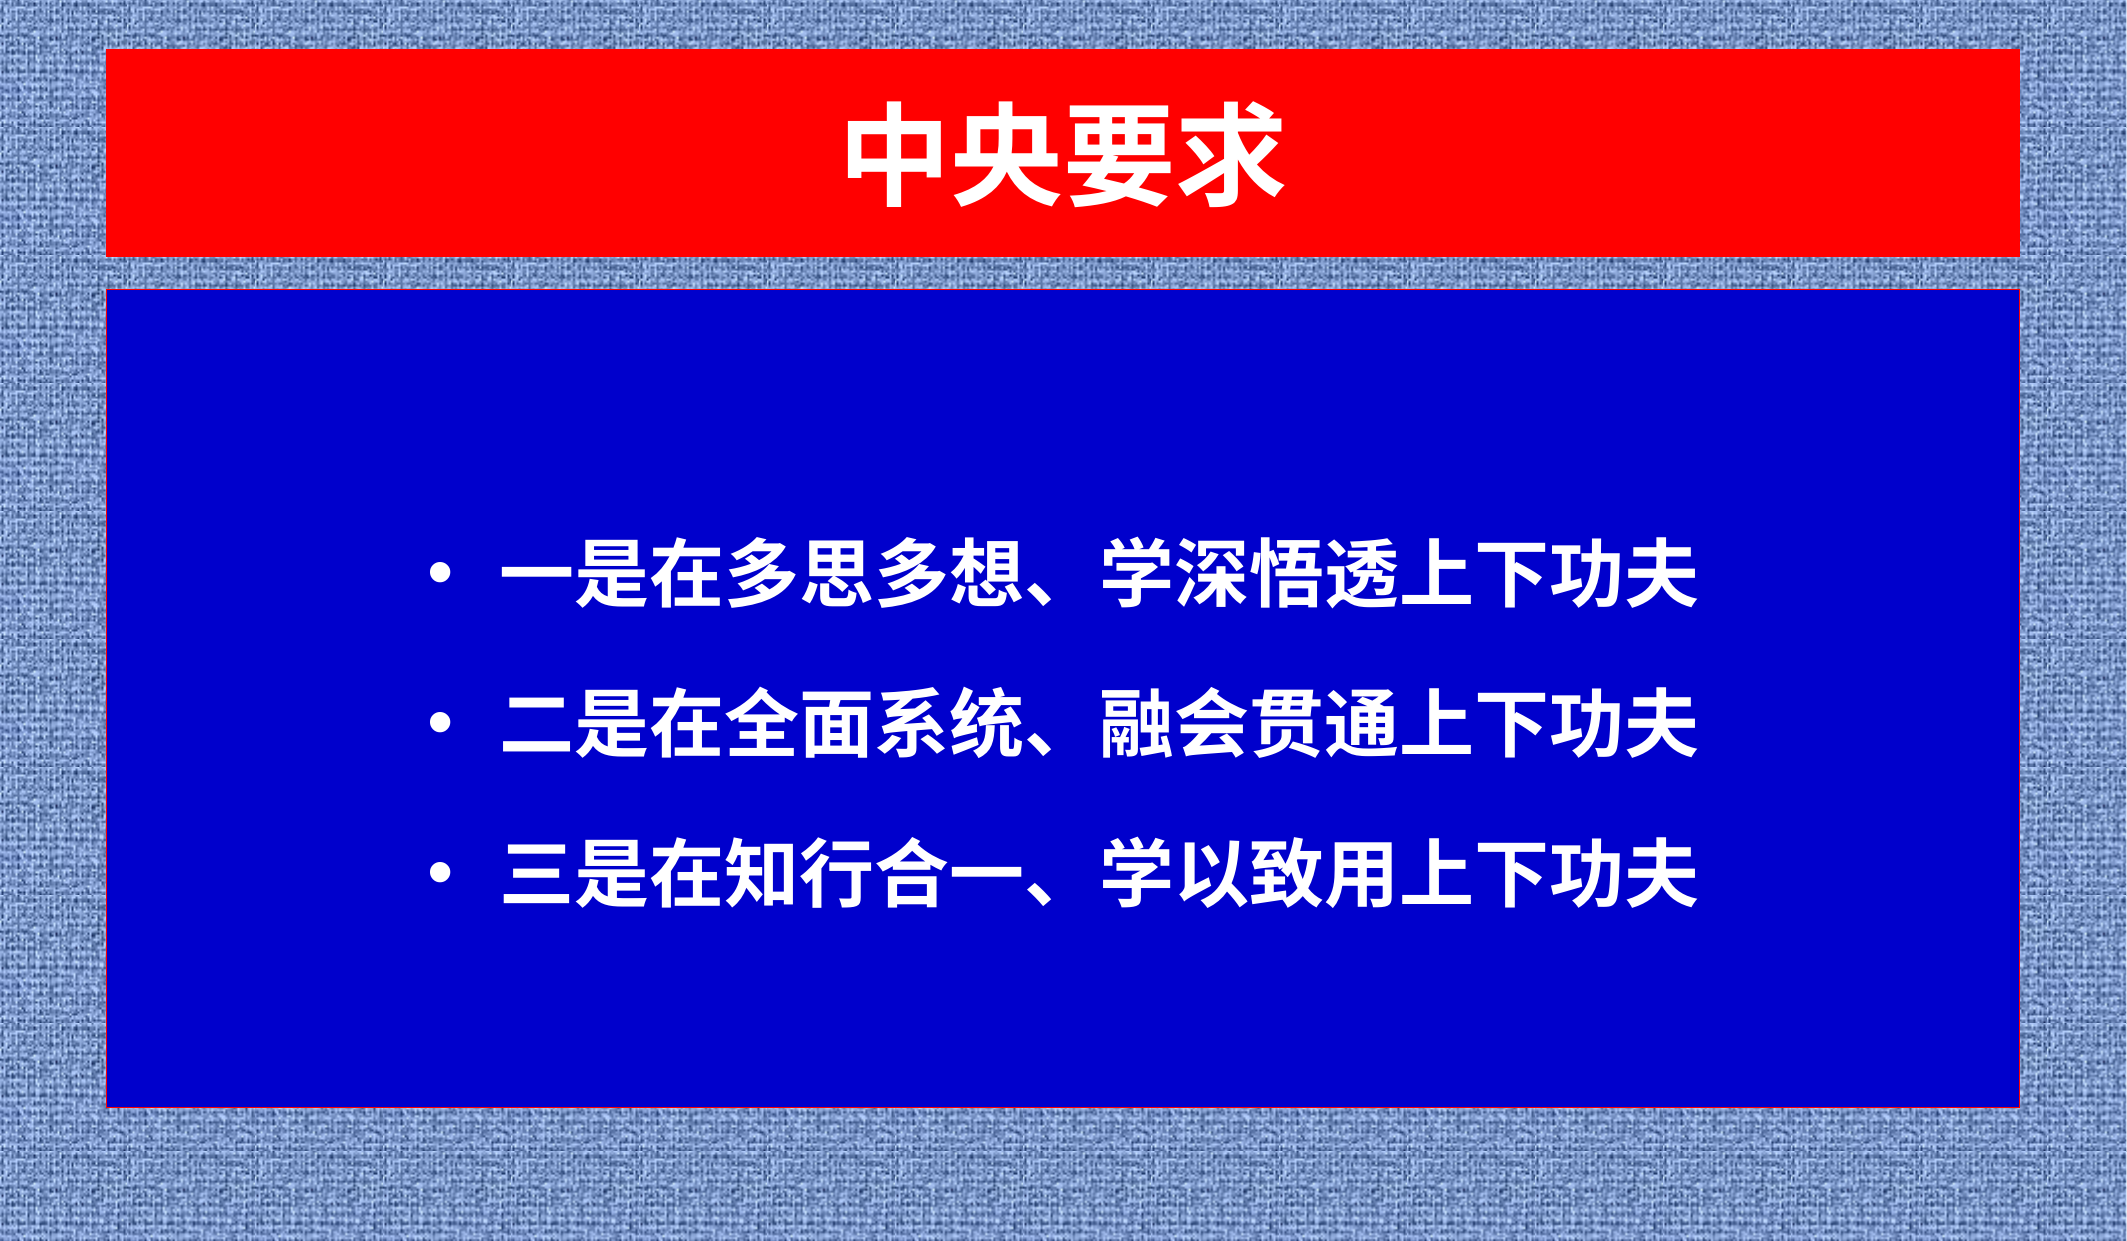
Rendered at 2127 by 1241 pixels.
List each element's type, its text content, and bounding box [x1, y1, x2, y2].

list 一是在多思多想、学深悟透上下功夫 二是在全面系统、融会贯通上下功夫 三是在知行合一、学以致用上下功夫 [106, 289, 2020, 1108]
title 中央要求 [106, 49, 2020, 257]
